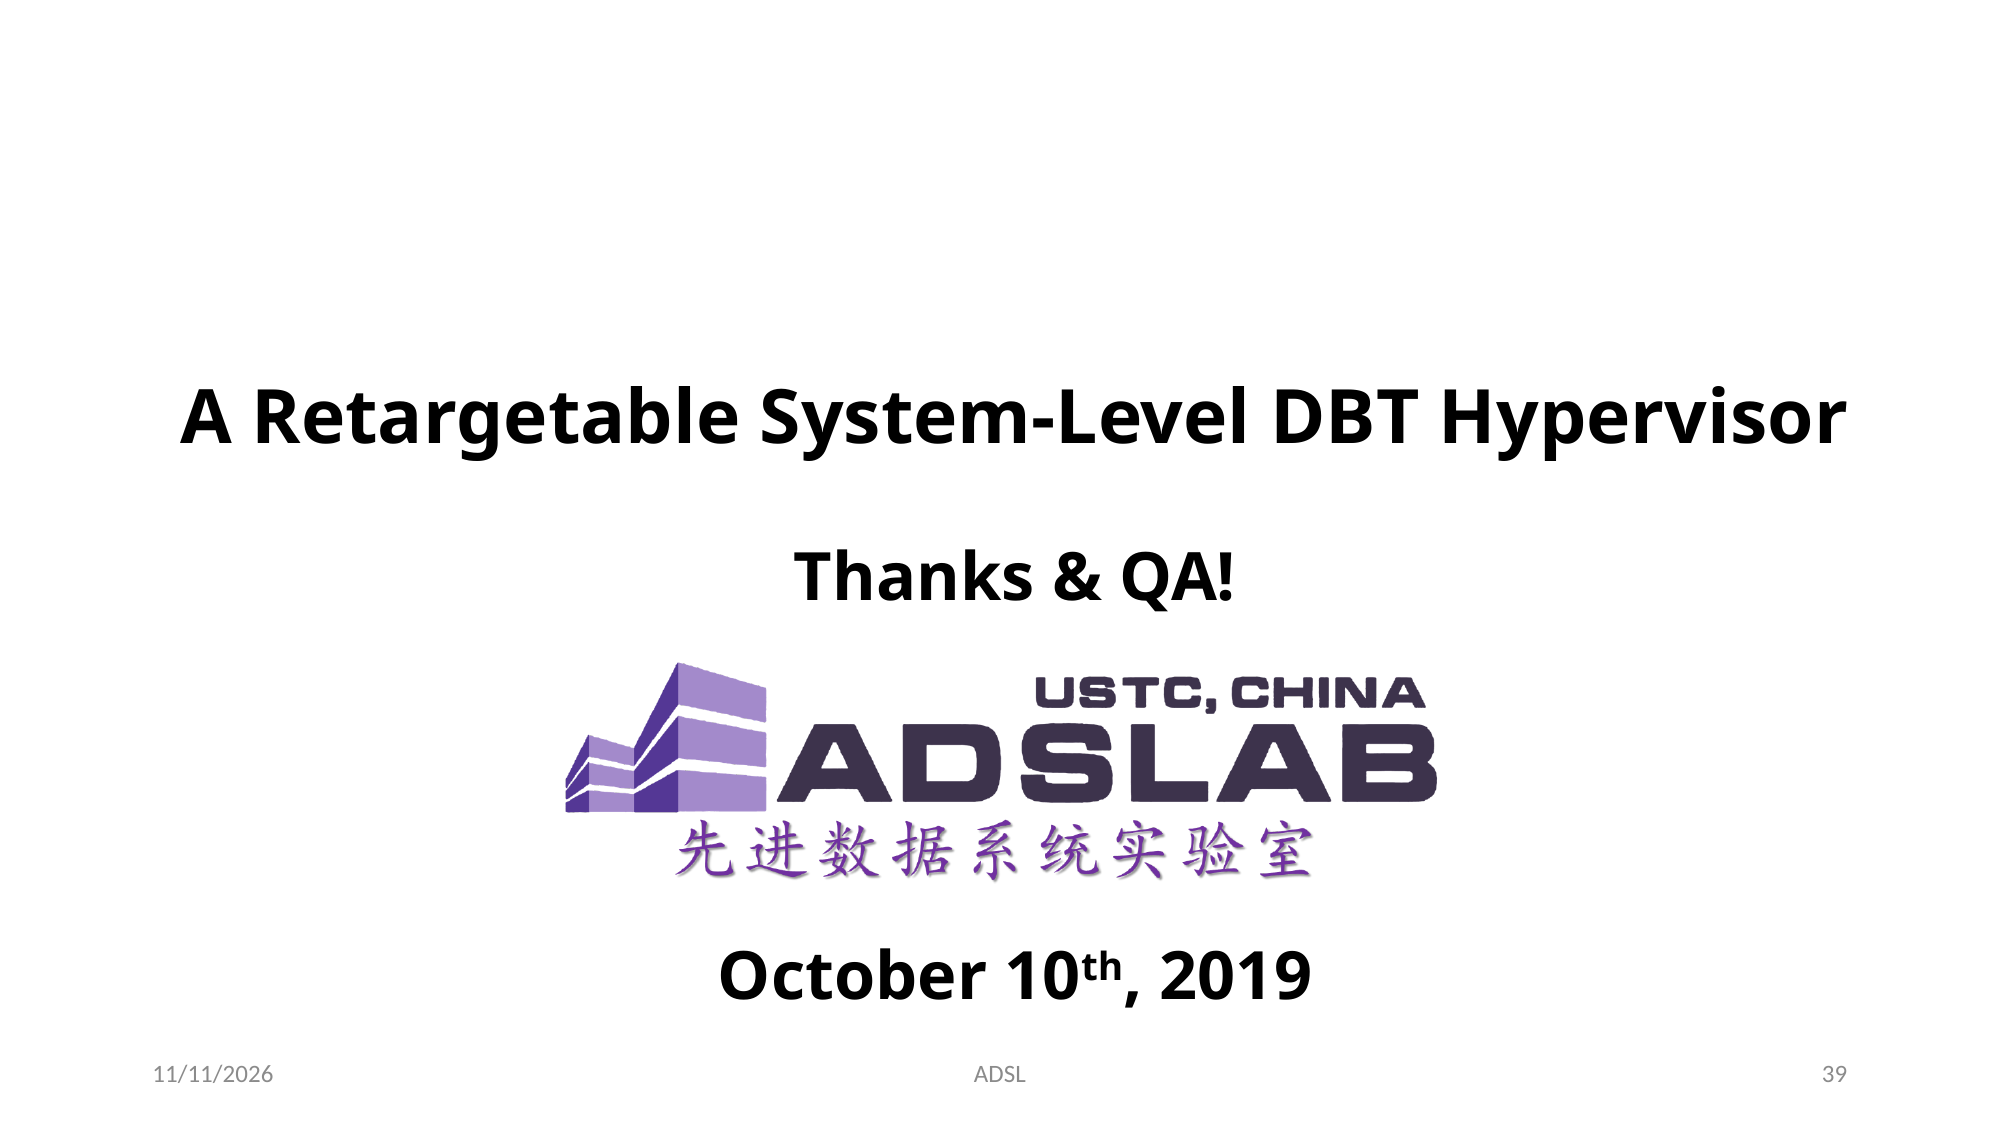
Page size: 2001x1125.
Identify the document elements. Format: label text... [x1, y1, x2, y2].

text_box Thanks & QA! October 10th, 2019 [703, 446, 1328, 657]
text_box Thanks & QA! October 10th, 2019 [703, 930, 1328, 1021]
picture [553, 657, 1447, 930]
footer ADSL [662, 1042, 1338, 1103]
slide_number 39 [1412, 1042, 1863, 1103]
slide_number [137, 1042, 588, 1103]
text_box A Retargetable System-Level DBT Hypervisor [68, 361, 1962, 466]
